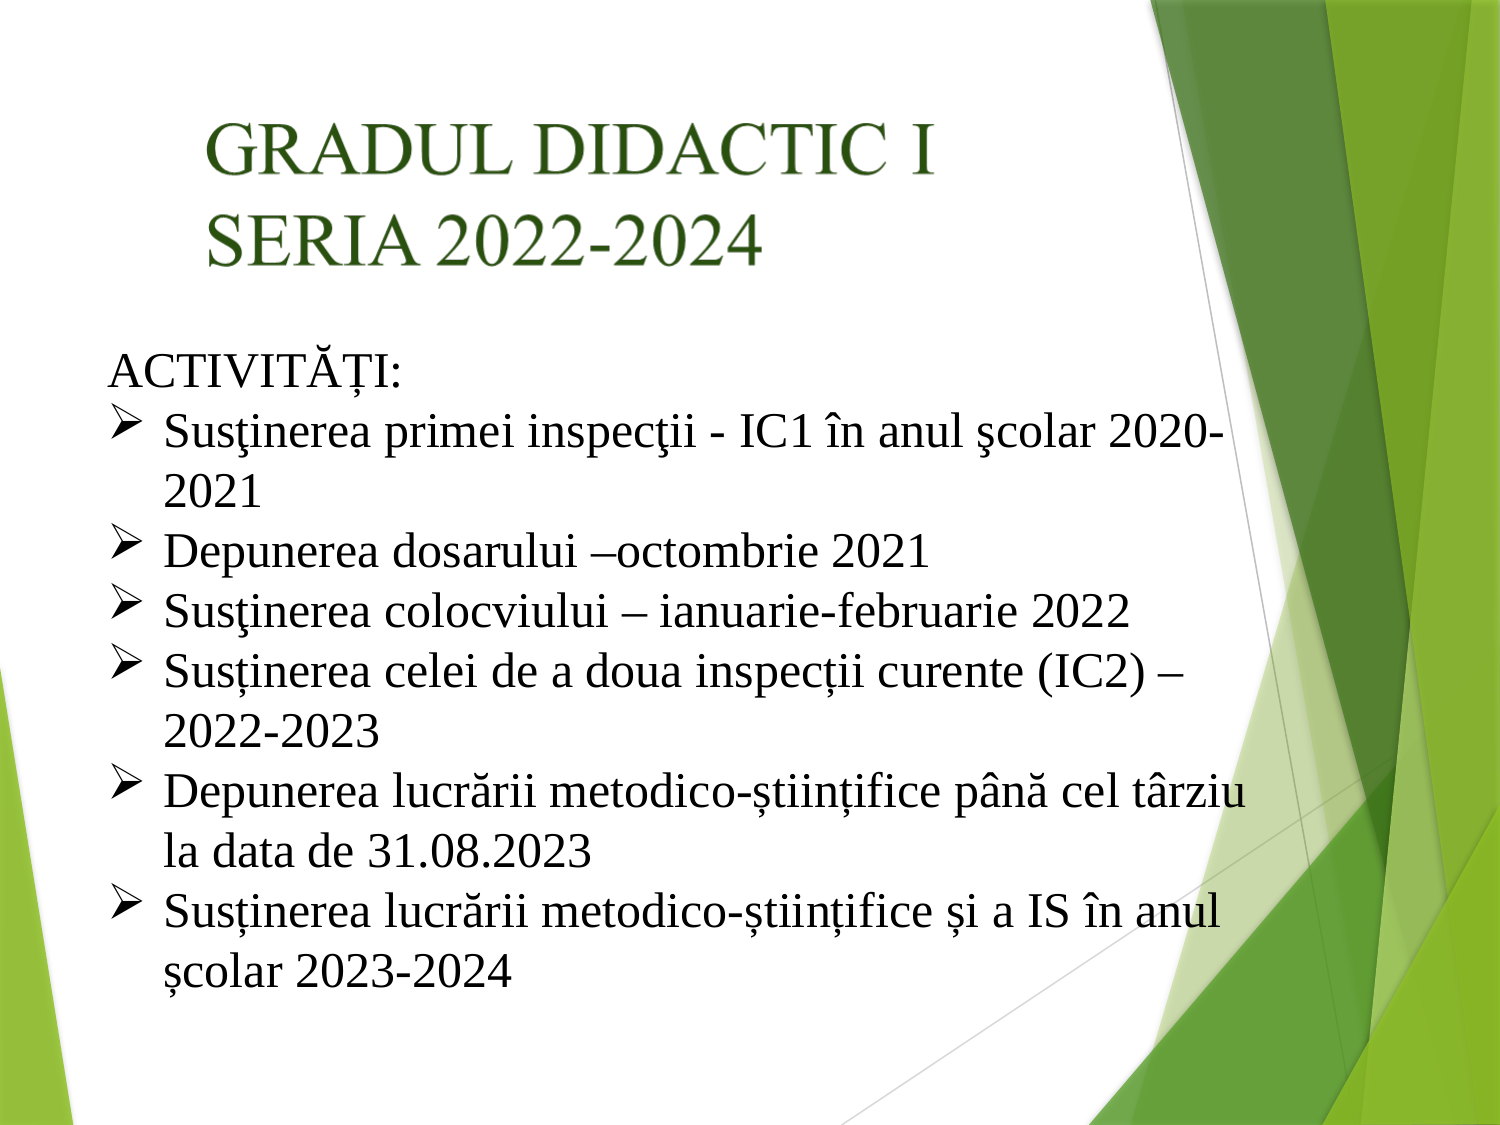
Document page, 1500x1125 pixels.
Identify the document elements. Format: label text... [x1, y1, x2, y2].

text_box ACTIVITĂȚI: Susţinerea primei inspecţii - IC1 în anul şcolar 2020-2021 Depunerea dosarului –octombrie 2021 Susţinerea colocviului – ianuarie-februarie 2022 Susținerea celei de a doua inspecții curente (IC2) – 2022-2023 Depunerea lucrării metodico-științifice până cel târziu la data de 31.08.2023 Susținerea lucrării metodico-științifice și a IS în anul școlar 2023-2024 [92, 330, 1282, 1006]
picture [158, 77, 1231, 328]
